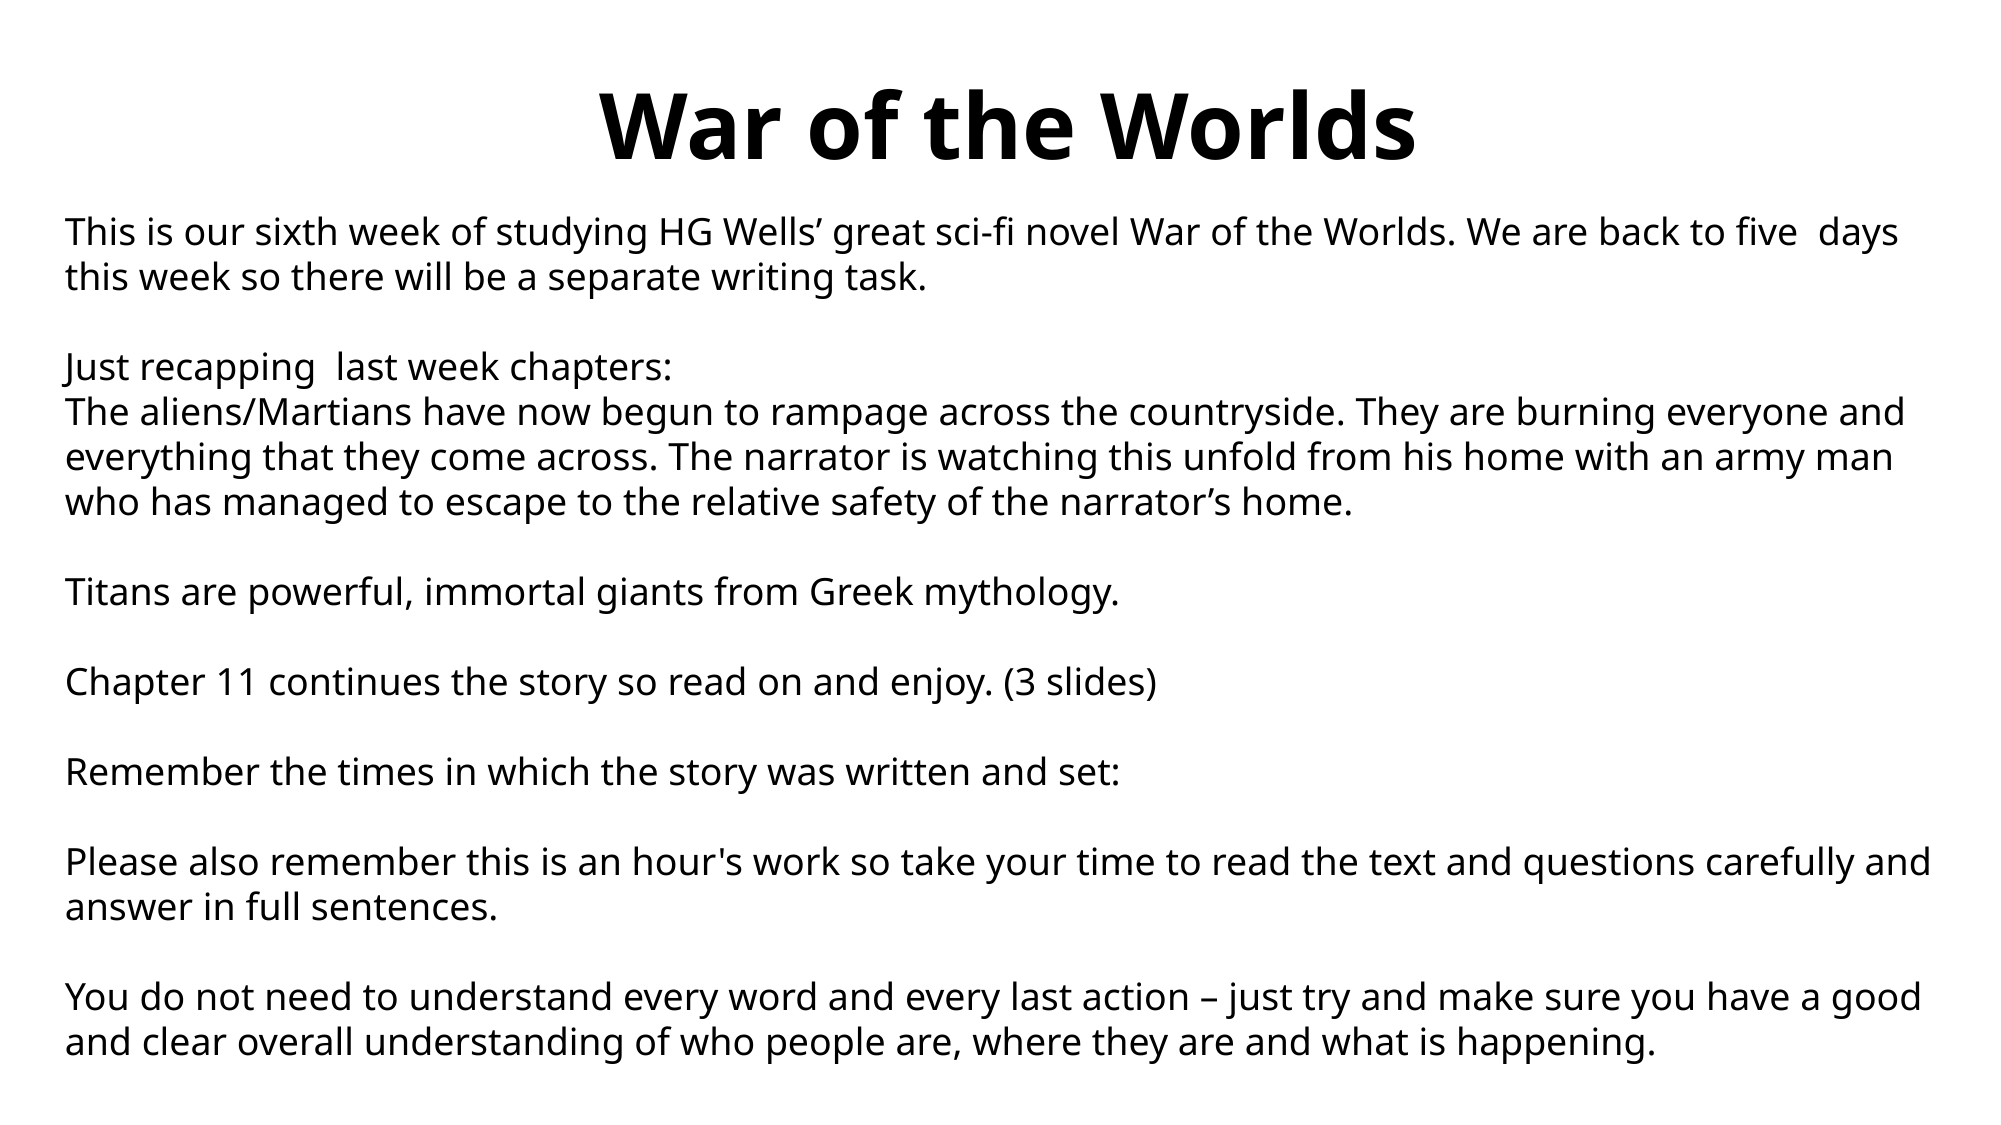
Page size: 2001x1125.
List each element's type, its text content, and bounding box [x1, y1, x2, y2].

text_box This is our sixth week of studying HG Wells’ great sci-fi novel War of the Worlds. We are back to five days this week so there will be a separate writing task. Just recapping last week chapters: The aliens/Martians have now begun to rampage across the countryside. They are burning everyone and everything that they come across. The narrator is watching this unfold from his home with an army man who has managed to escape to the relative safety of the narrator’s home. Titans are powerful, immortal giants from Greek mythology. Chapter 11 continues the story so read on and enjoy. (3 slides) Remember the times in which the story was written and set: Please also remember this is an hour's work so take your time to read the text and questions carefully and answer in full sentences. You do not need to understand every word and every last action – just try and make sure you have a good and clear overall understanding of who people are, where they are and what is happening. [49, 200, 1951, 1071]
title War of the Worlds [154, 59, 1863, 200]
